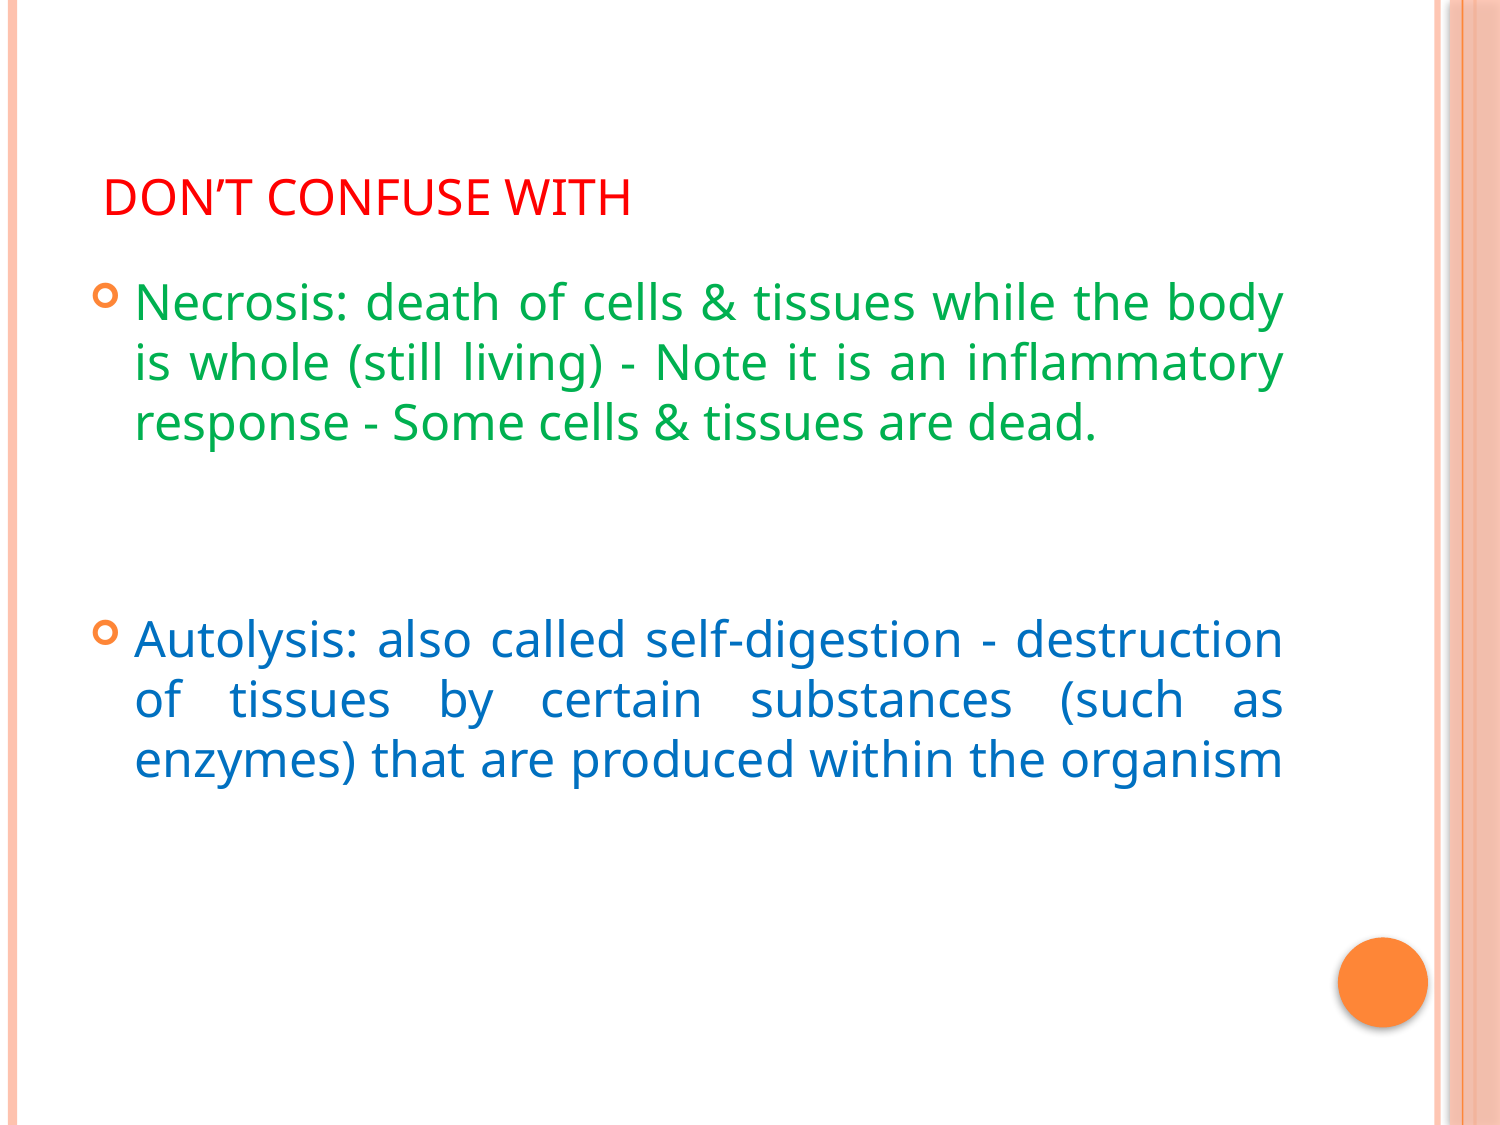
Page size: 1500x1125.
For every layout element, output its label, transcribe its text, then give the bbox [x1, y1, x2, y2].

list Necrosis: death of cells & tissues while the body is whole (still living) - Note it is an inflammatory response - Some cells & tissues are dead. Autolysis: also called self-digestion - destruction of tissues by certain substances (such as enzymes) that are produced within the organism [75, 262, 1300, 1062]
title DON’T CONFUSE WITH [75, 45, 1300, 233]
